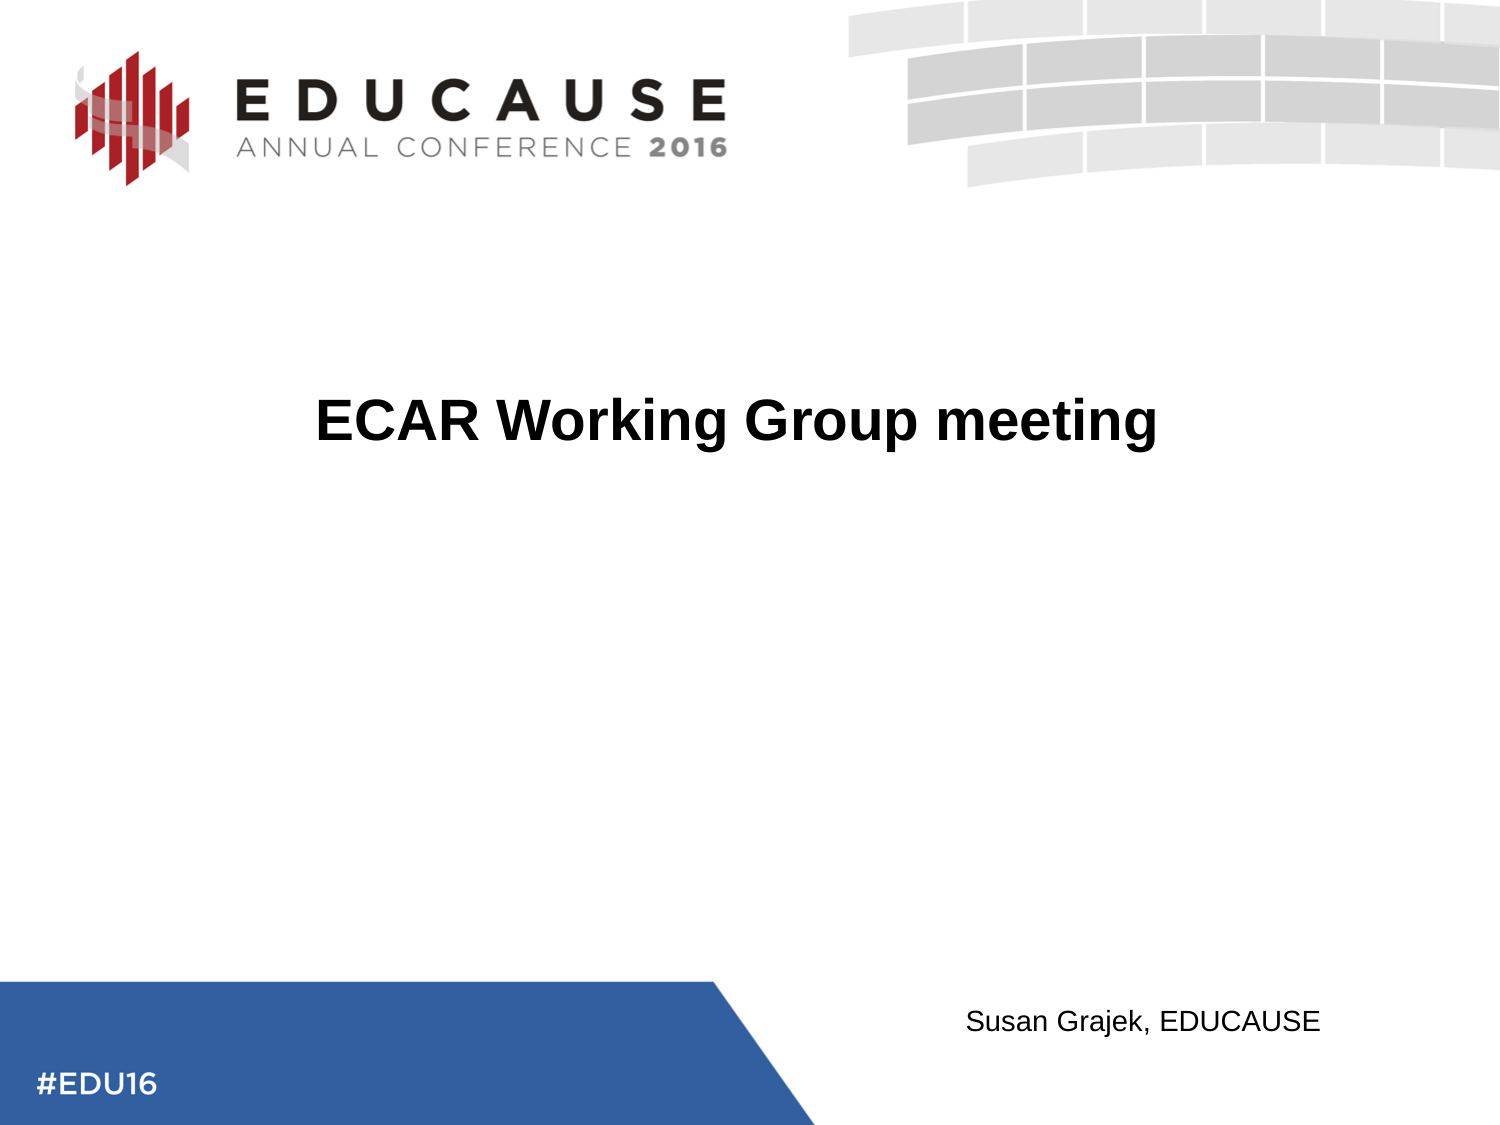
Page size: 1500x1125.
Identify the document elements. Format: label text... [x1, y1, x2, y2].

picture [0, 0, 1500, 1125]
text_box ECAR Working Group meeting [37, 375, 1438, 460]
text_box Susan Grajek, EDUCAUSE [799, 987, 1488, 1045]
